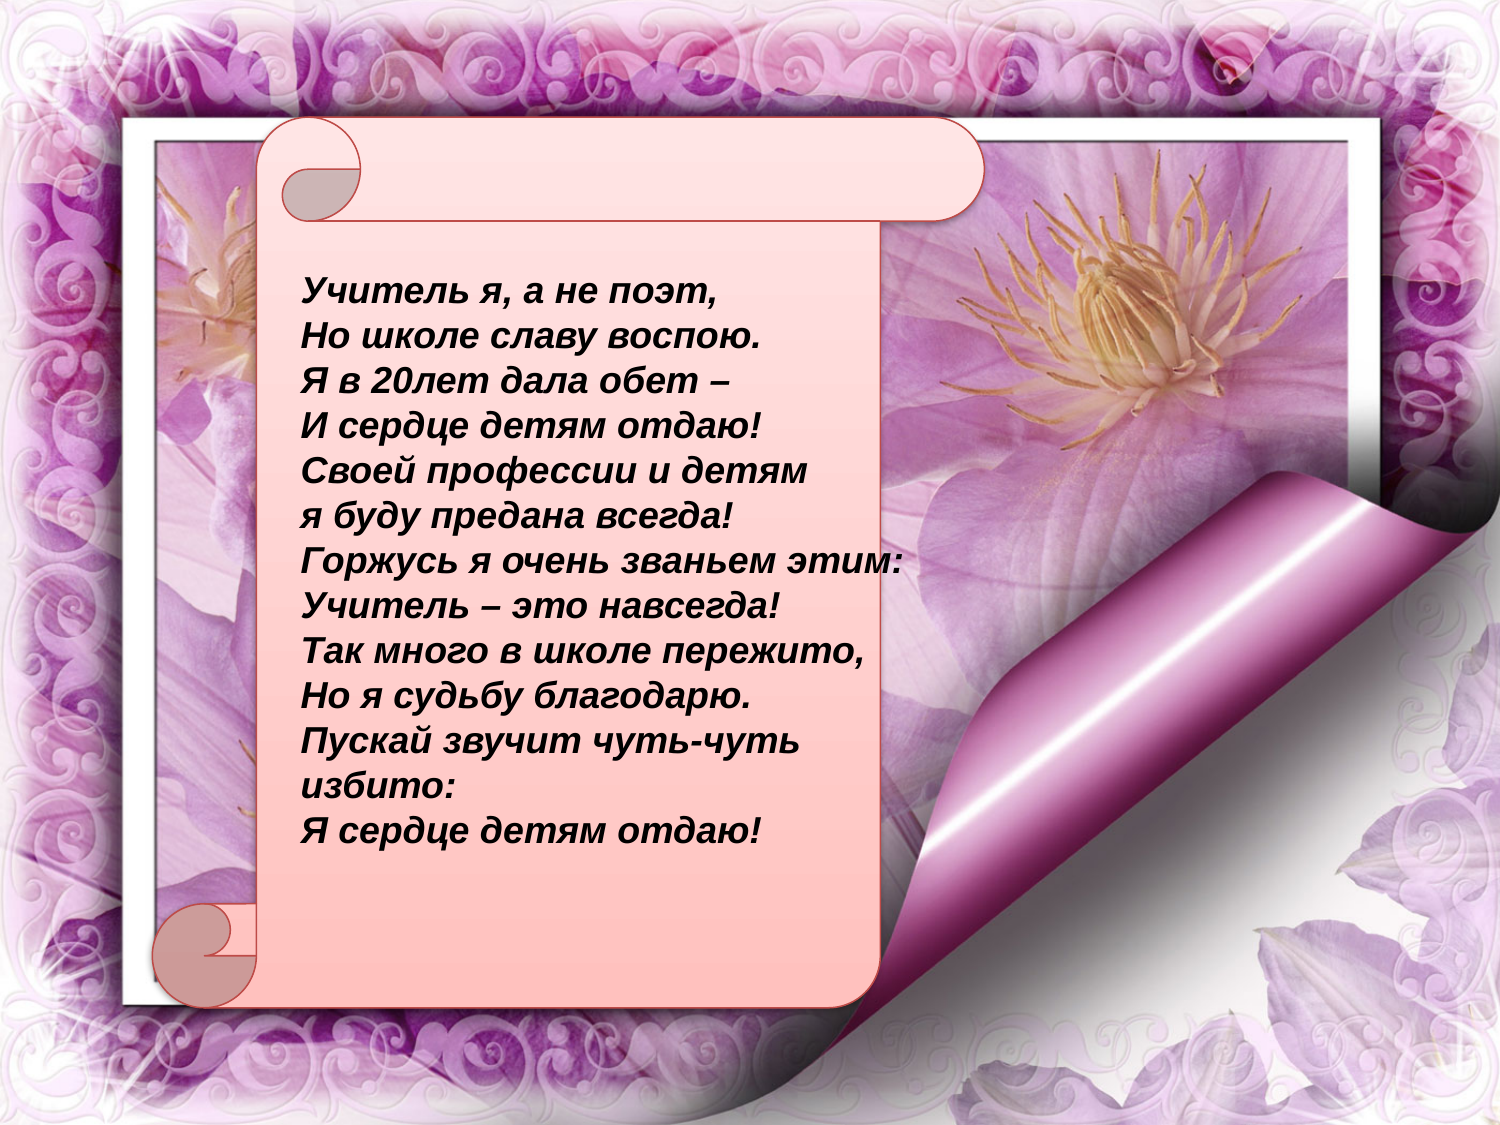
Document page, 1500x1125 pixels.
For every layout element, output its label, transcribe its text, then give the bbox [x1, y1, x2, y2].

text_box Учитель я, а не поэт, Но школе славу воспою. Я в 20лет дала обет – И сердце детям отдаю! Своей профессии и детям я буду предана всегда! Горжусь я очень званьем этим: Учитель – это навсегда! Так много в школе пережито, Но я судьбу благодарю. Пускай звучит чуть-чуть избито: Я сердце детям отдаю! [285, 258, 928, 859]
picture [0, 0, 1500, 1125]
text_box [151, 116, 986, 1009]
